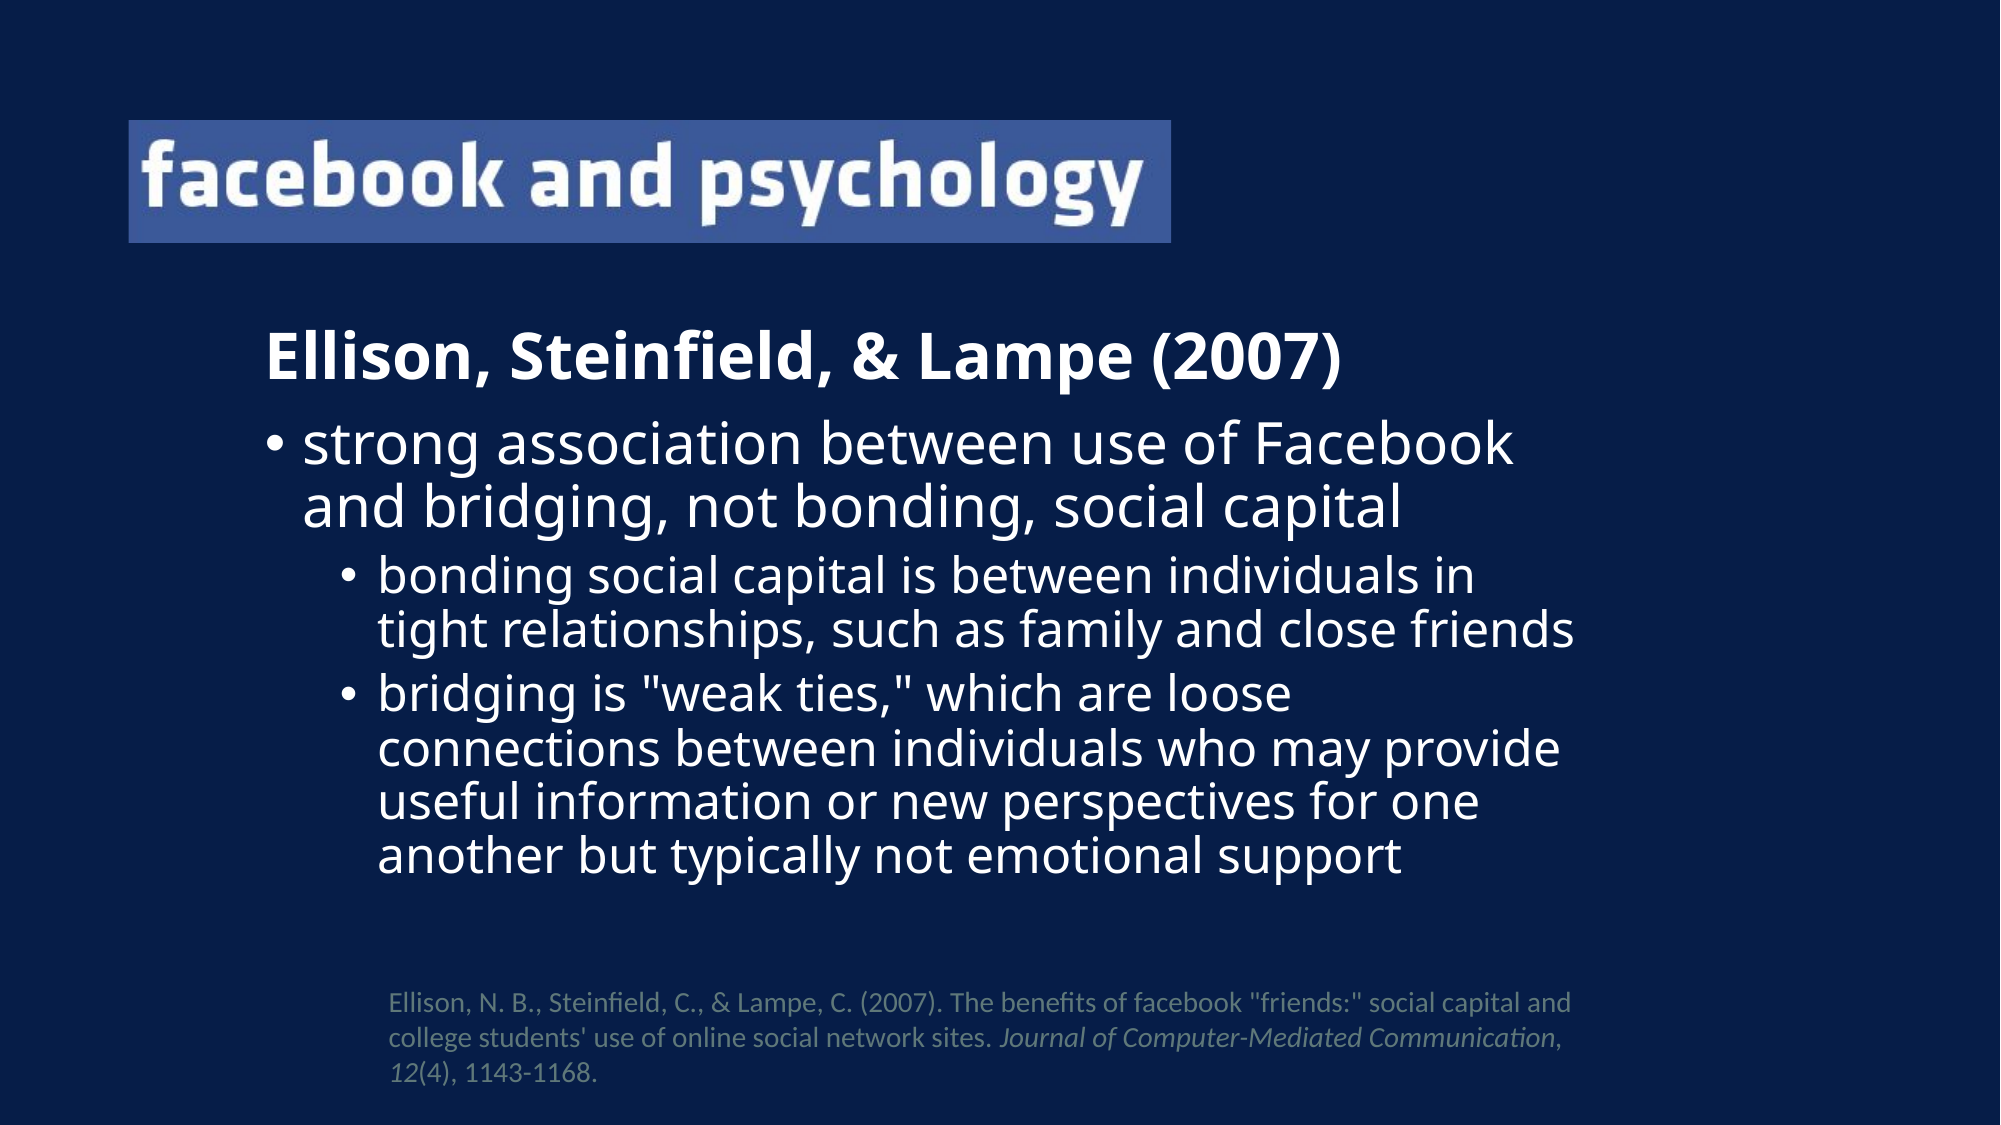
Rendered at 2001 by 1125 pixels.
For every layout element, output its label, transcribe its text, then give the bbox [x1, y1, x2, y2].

picture [128, 120, 1172, 243]
list Ellison, Steinfield, & Lampe (2007) strong association between use of Facebook and bridging, not bonding, social capital bonding social capital is between individuals in tight relationships, such as family and close friends bridging is "weak ties," which are loose connections between individuals who may provide useful information or new perspectives for one another but typically not emotional support [249, 316, 1600, 1125]
text_box Ellison, N. B., Steinfield, C., & Lampe, C. (2007). The benefits of facebook "friends:" social capital and college students' use of online social network sites. Journal of Computer-Mediated Communication, 12(4), 1143-1168. [373, 975, 1626, 1096]
